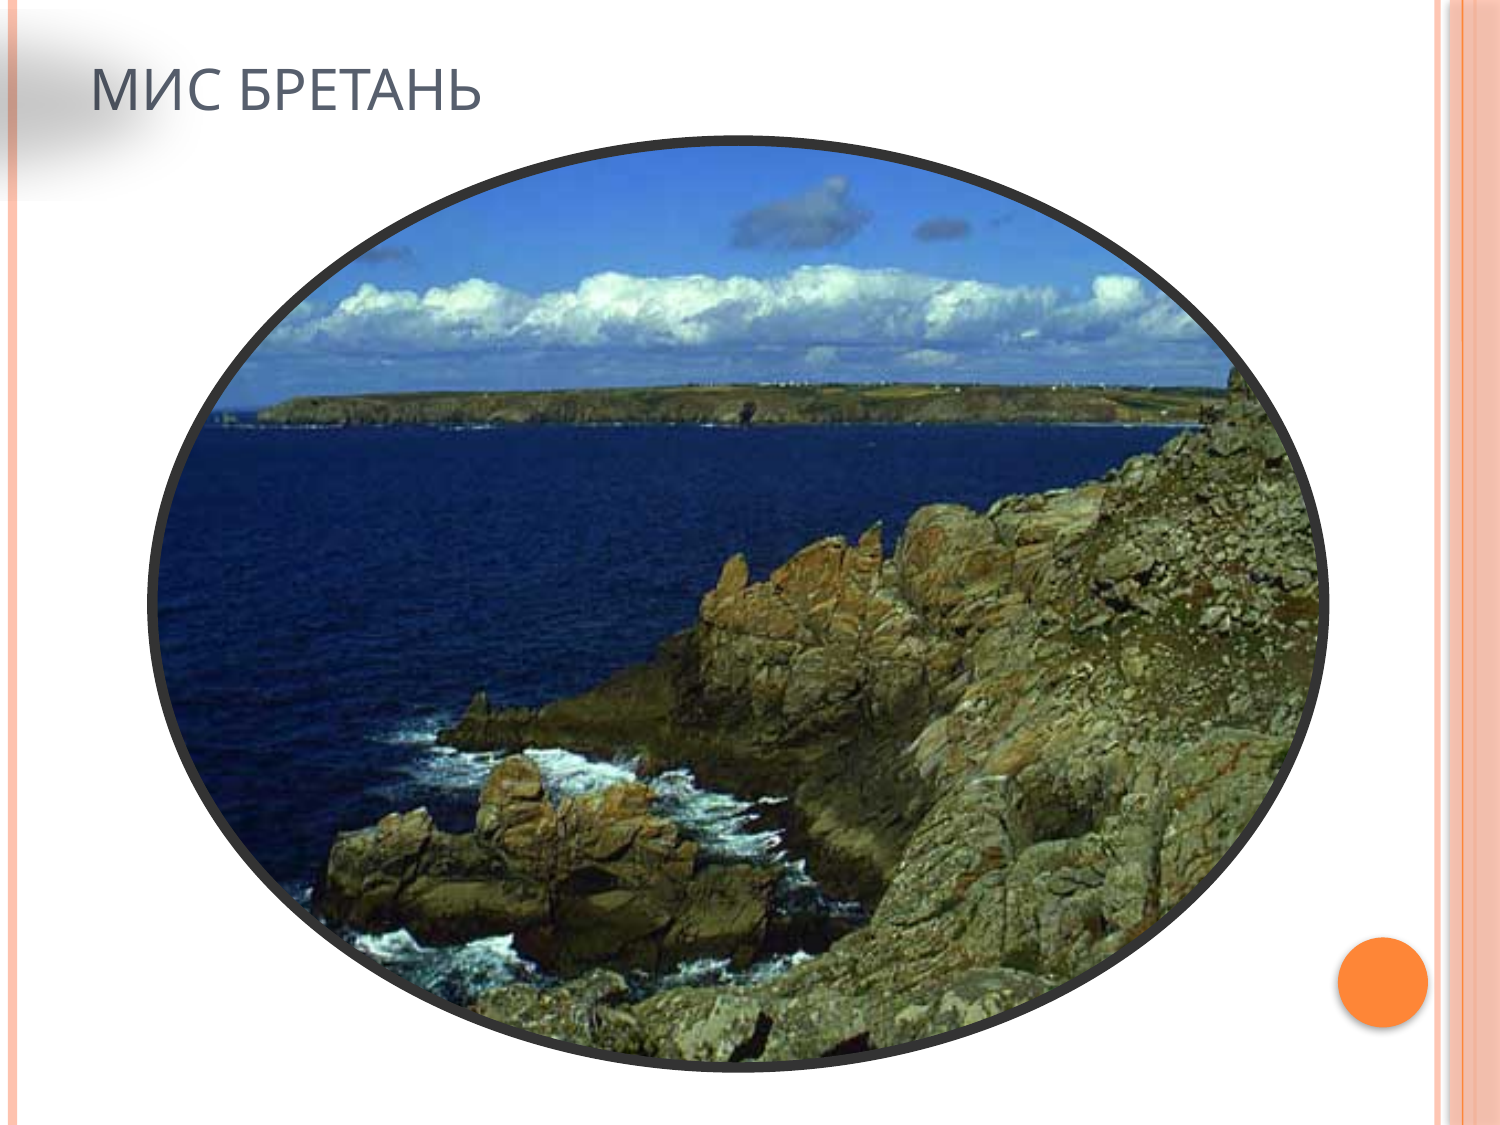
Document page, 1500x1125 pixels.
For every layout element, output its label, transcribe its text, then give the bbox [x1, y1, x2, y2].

title Мис Бретань [132, 45, 1300, 129]
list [151, 140, 1325, 1068]
